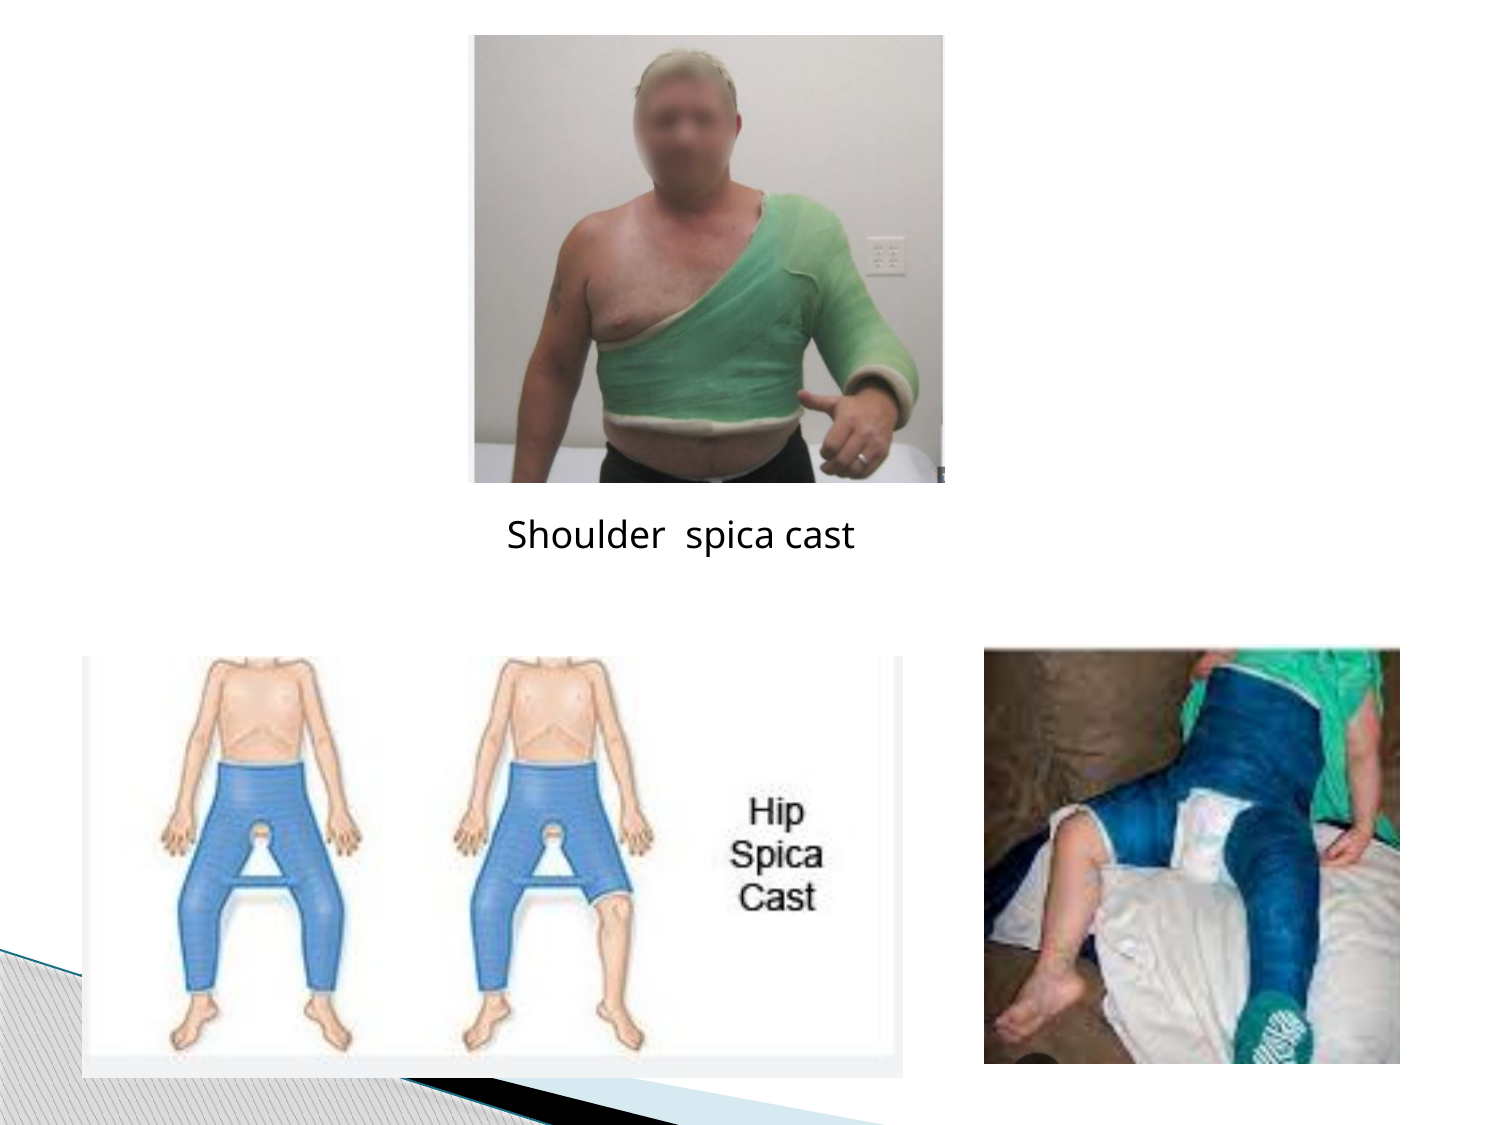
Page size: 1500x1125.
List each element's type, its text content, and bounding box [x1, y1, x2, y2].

text_box Shoulder spica cast [492, 503, 914, 564]
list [468, 34, 946, 483]
picture [984, 644, 1401, 1064]
picture [81, 656, 903, 1078]
